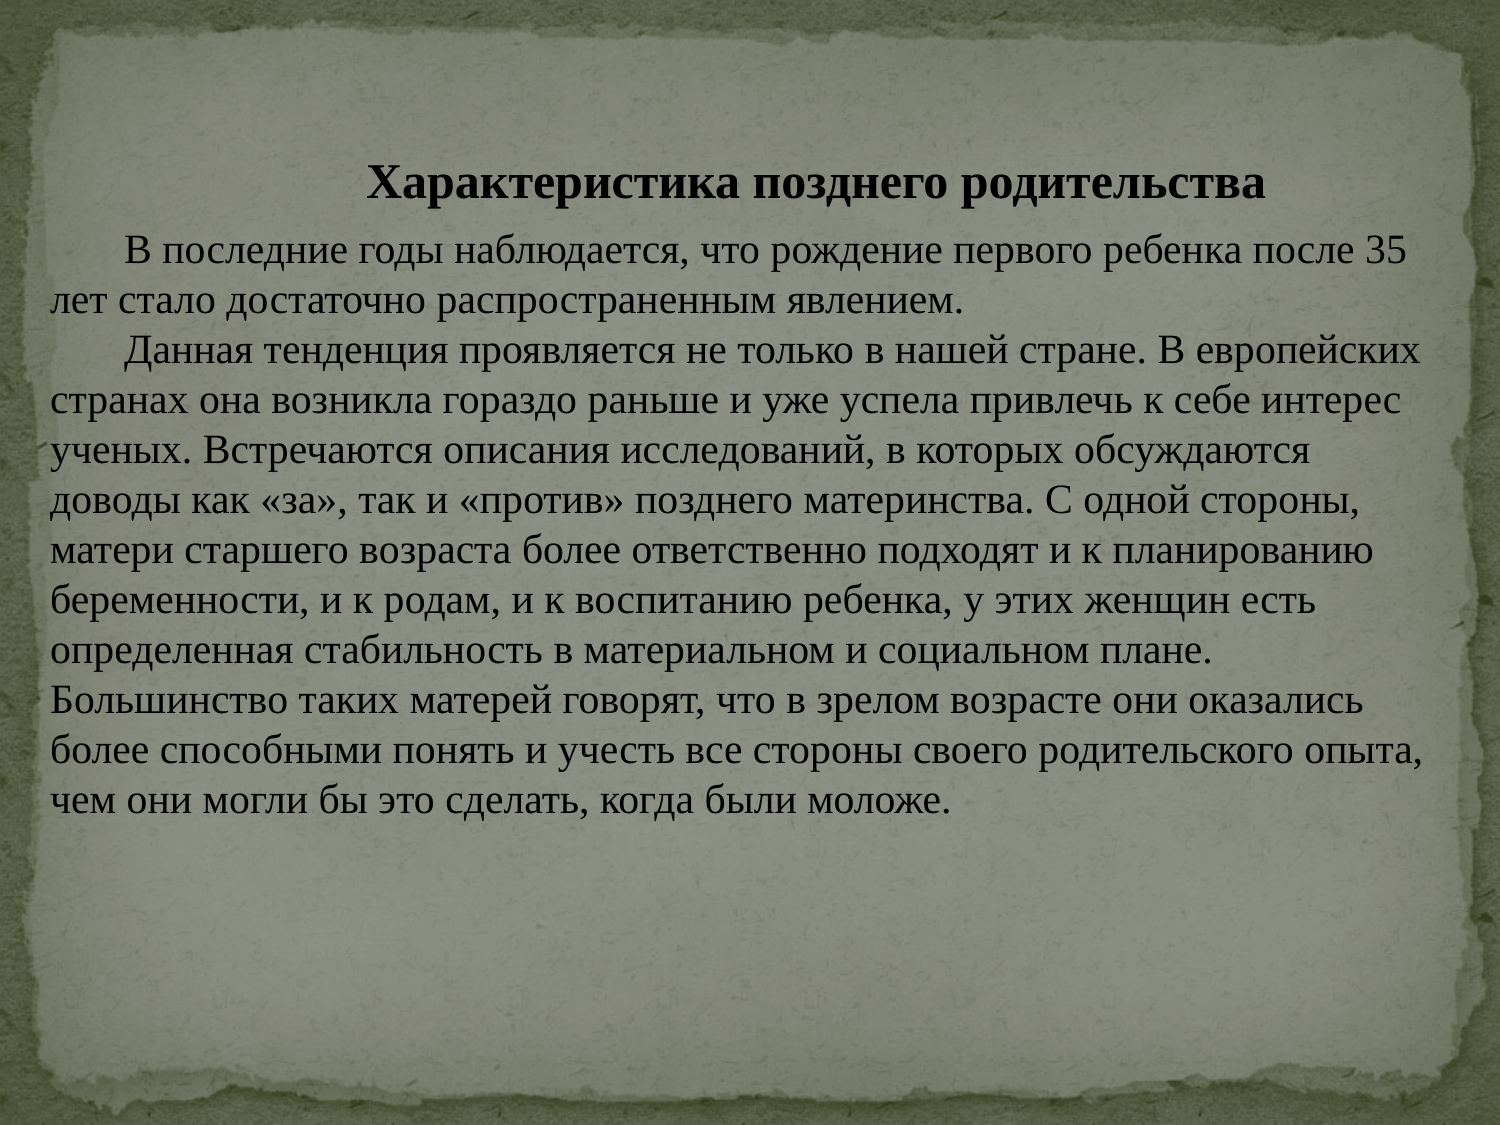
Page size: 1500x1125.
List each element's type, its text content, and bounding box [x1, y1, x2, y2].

text_box Характеристика позднего родительства [58, 140, 1500, 216]
text_box В последние годы наблюдается, что рождение первого ребенка после 35 лет стало достаточно распространенным явлением. Данная тенденция проявляется не только в нашей стране. В европейских странах она возникла гораздо раньше и уже успела привлечь к себе интерес ученых. Встречаются описания исследований, в которых обсуждаются доводы как «за», так и «против» позднего материнства. С одной стороны, матери старшего возраста более ответственно подходят и к планированию беременности, и к родам, и к воспитанию ребенка, у этих женщин есть определенная стабильность в материальном и социальном плане. Большинство таких матерей говорят, что в зрелом возрасте они оказались более способными понять и учесть все стороны своего родительского опыта, чем они могли бы это сделать, когда были моложе. [35, 213, 1454, 829]
